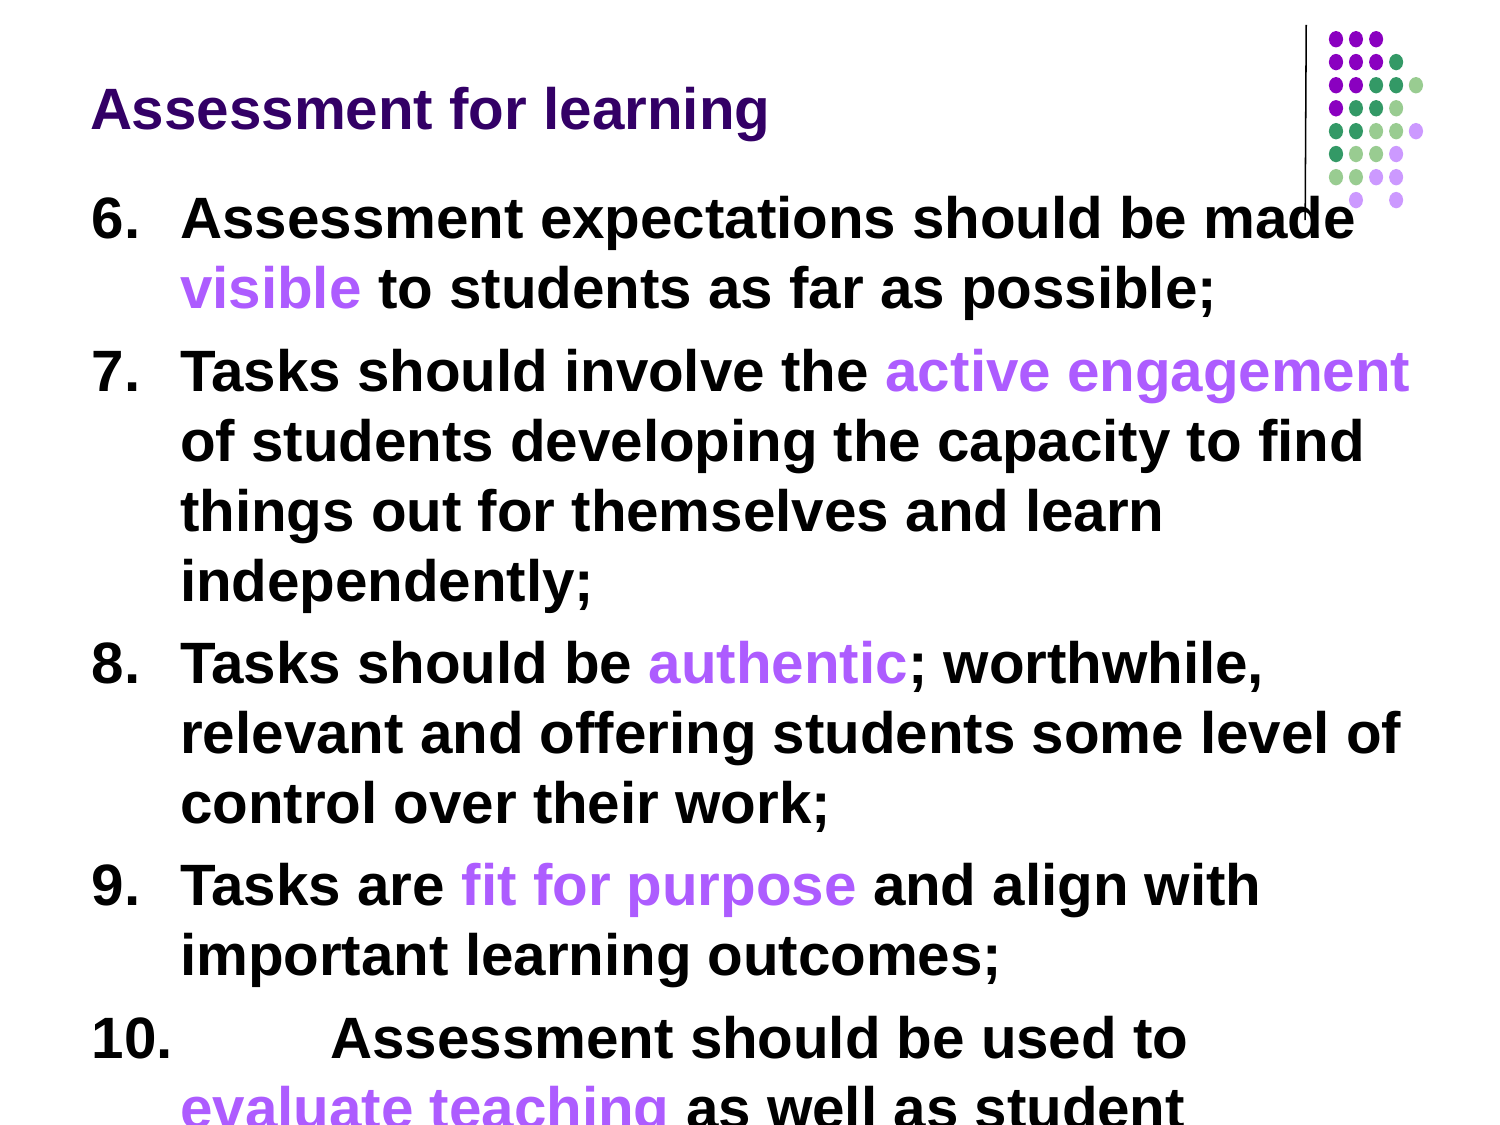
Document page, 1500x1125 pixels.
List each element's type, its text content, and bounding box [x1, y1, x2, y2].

title Assessment for learning [74, 19, 1313, 150]
list 6. Assessment expectations should be made visible to students as far as possible; 7. Tasks should involve the active engagement of students developing the capacity to find things out for themselves and learn independently; 8. Tasks should be authentic; worthwhile, relevant and offering students some level of control over their work; 9. Tasks are fit for purpose and align with important learning outcomes; 10. Assessment should be used to evaluate teaching as well as student learning. (Bloxham and Boyd) [76, 172, 1428, 1018]
